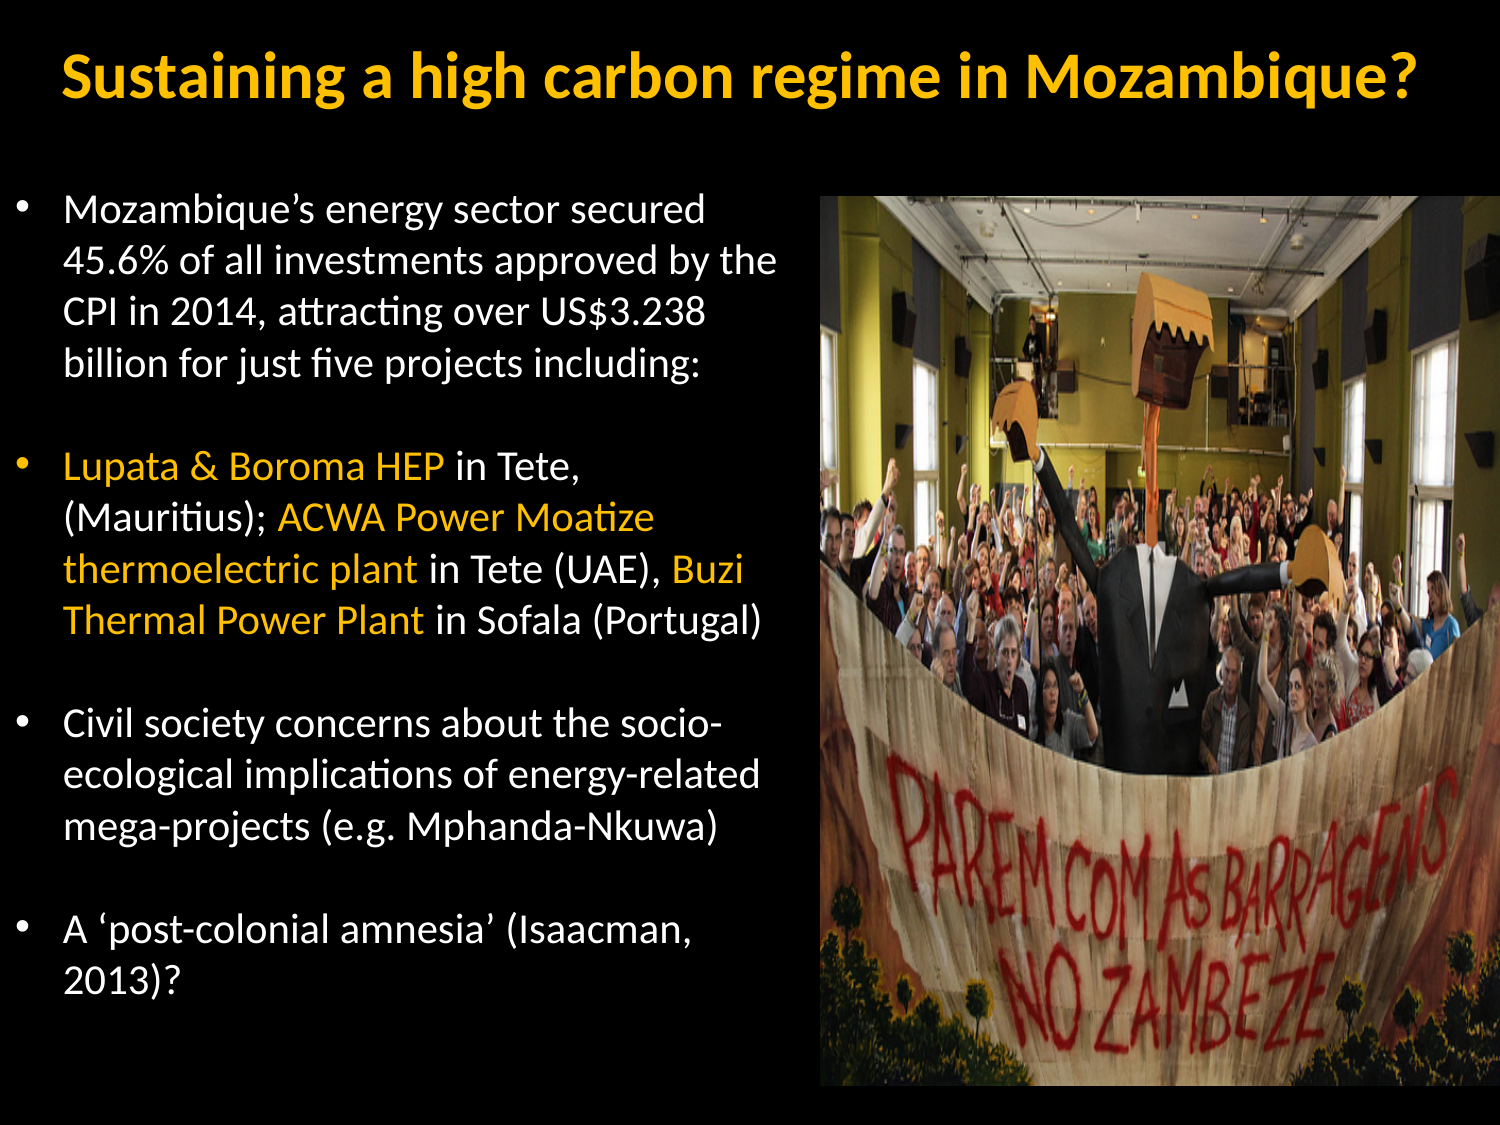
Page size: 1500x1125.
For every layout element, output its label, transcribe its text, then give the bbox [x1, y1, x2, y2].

picture [820, 195, 1500, 1087]
list Mozambique’s energy sector secured 45.6% of all investments approved by the CPI in 2014, attracting over US$3.238 billion for just five projects including: Lupata & Boroma HEP in Tete, (Mauritius); ACWA Power Moatize thermoelectric plant in Tete (UAE), Buzi Thermal Power Plant in Sofala (Portugal) Civil society concerns about the socio-ecological implications of energy-related mega-projects (e.g. Mphanda-Nkuwa) A ‘post-colonial amnesia’ (Isaacman, 2013)? [0, 172, 798, 1125]
title Sustaining a high carbon regime in Mozambique? [17, 19, 1465, 126]
